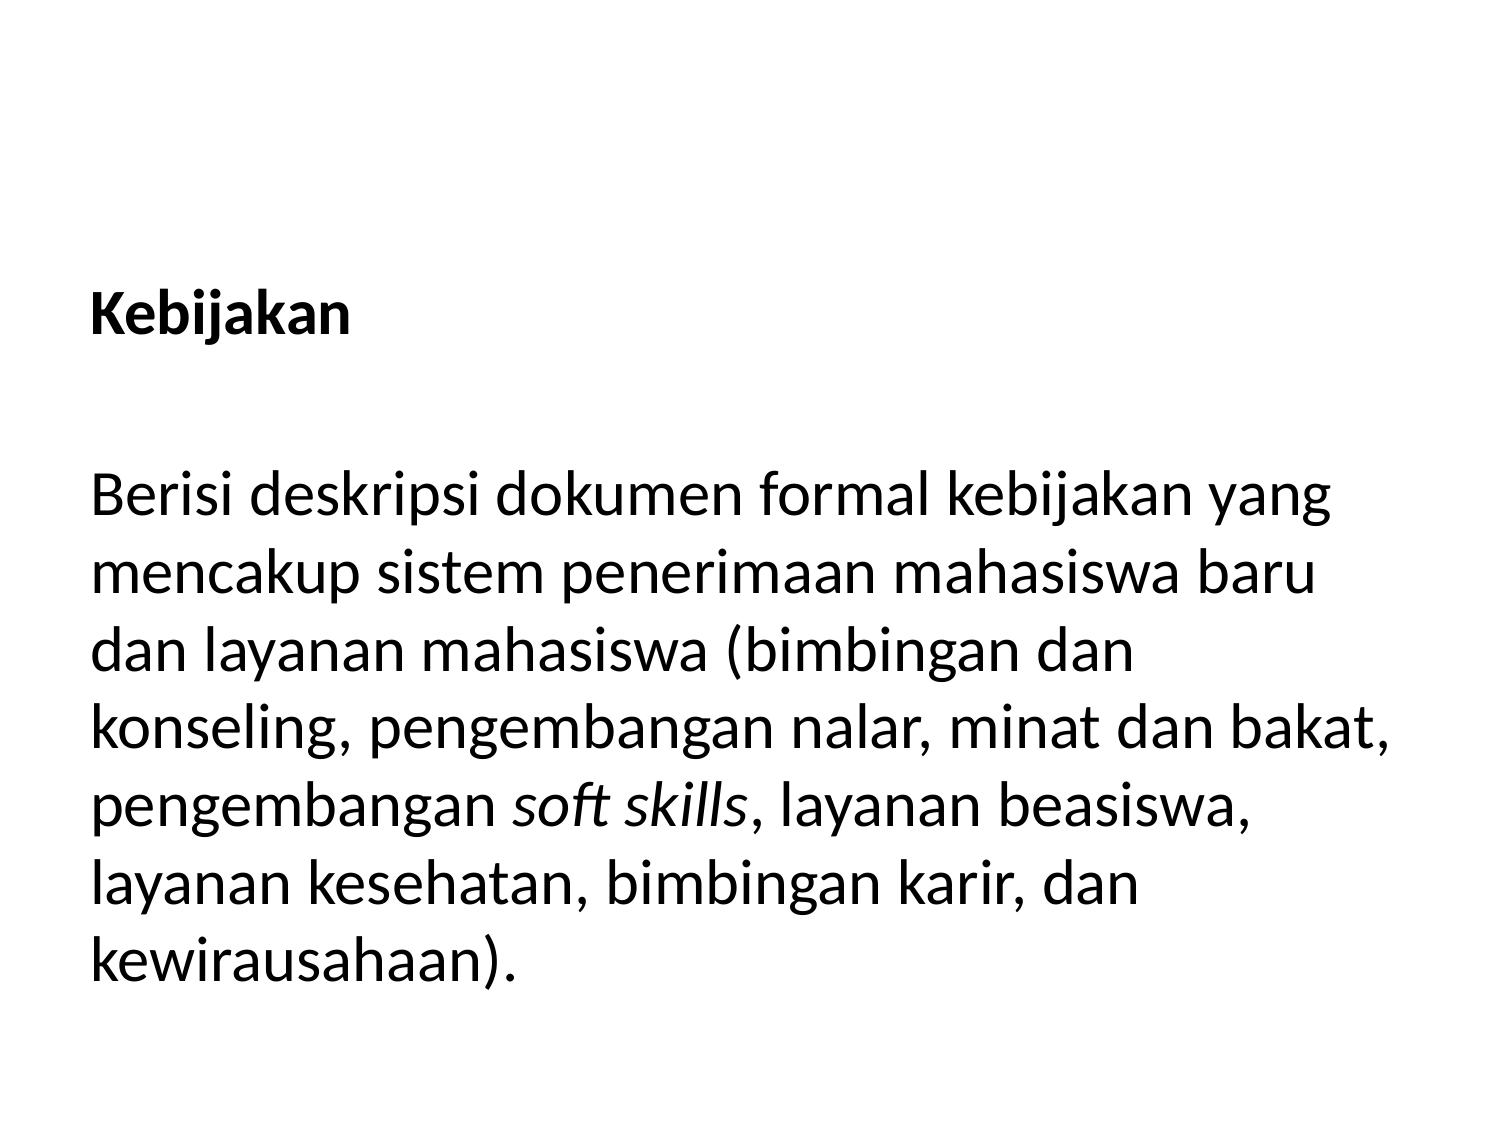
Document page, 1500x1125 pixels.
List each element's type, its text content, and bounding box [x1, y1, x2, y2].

list Kebijakan Berisi deskripsi dokumen formal kebijakan yang mencakup sistem penerimaan mahasiswa baru dan layanan mahasiswa (bimbingan dan konseling, pengembangan nalar, minat dan bakat, pengembangan soft skills, layanan beasiswa, layanan kesehatan, bimbingan karir, dan kewirausahaan). [75, 262, 1425, 1005]
